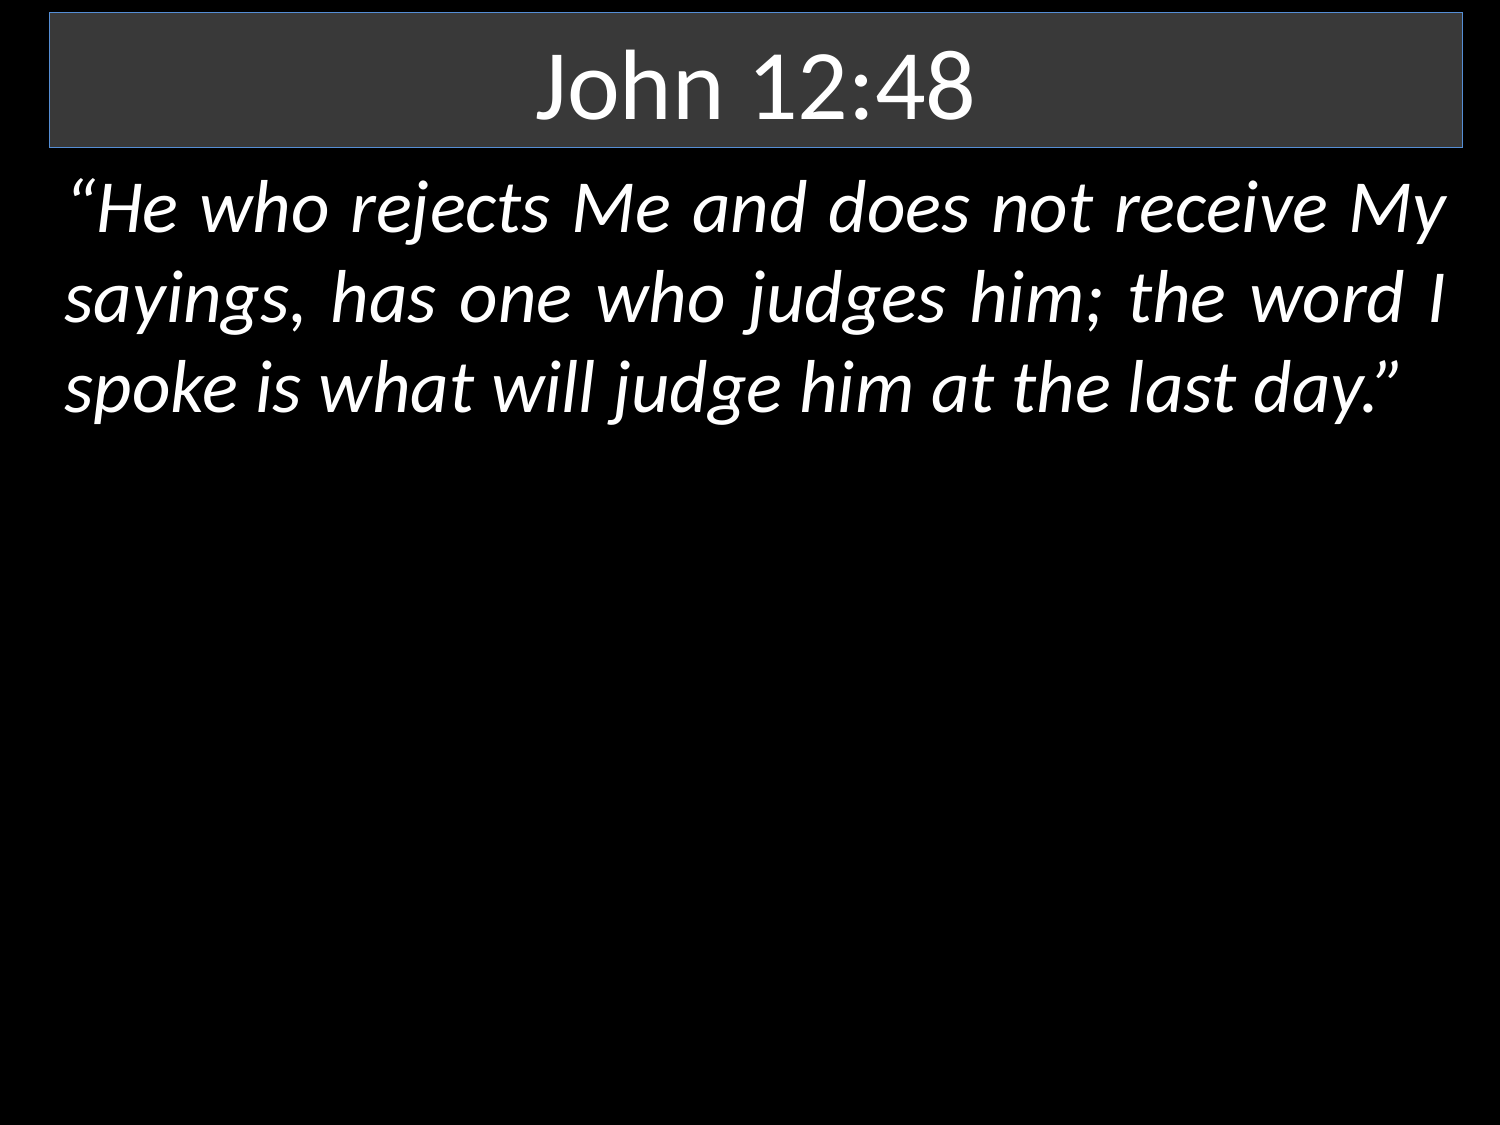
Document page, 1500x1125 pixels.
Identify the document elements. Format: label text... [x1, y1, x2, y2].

text_box “He who rejects Me and does not receive My sayings, has one who judges him; the word I spoke is what will judge him at the last day.” [49, 149, 1463, 435]
text_box John 12:48 [49, 12, 1463, 148]
